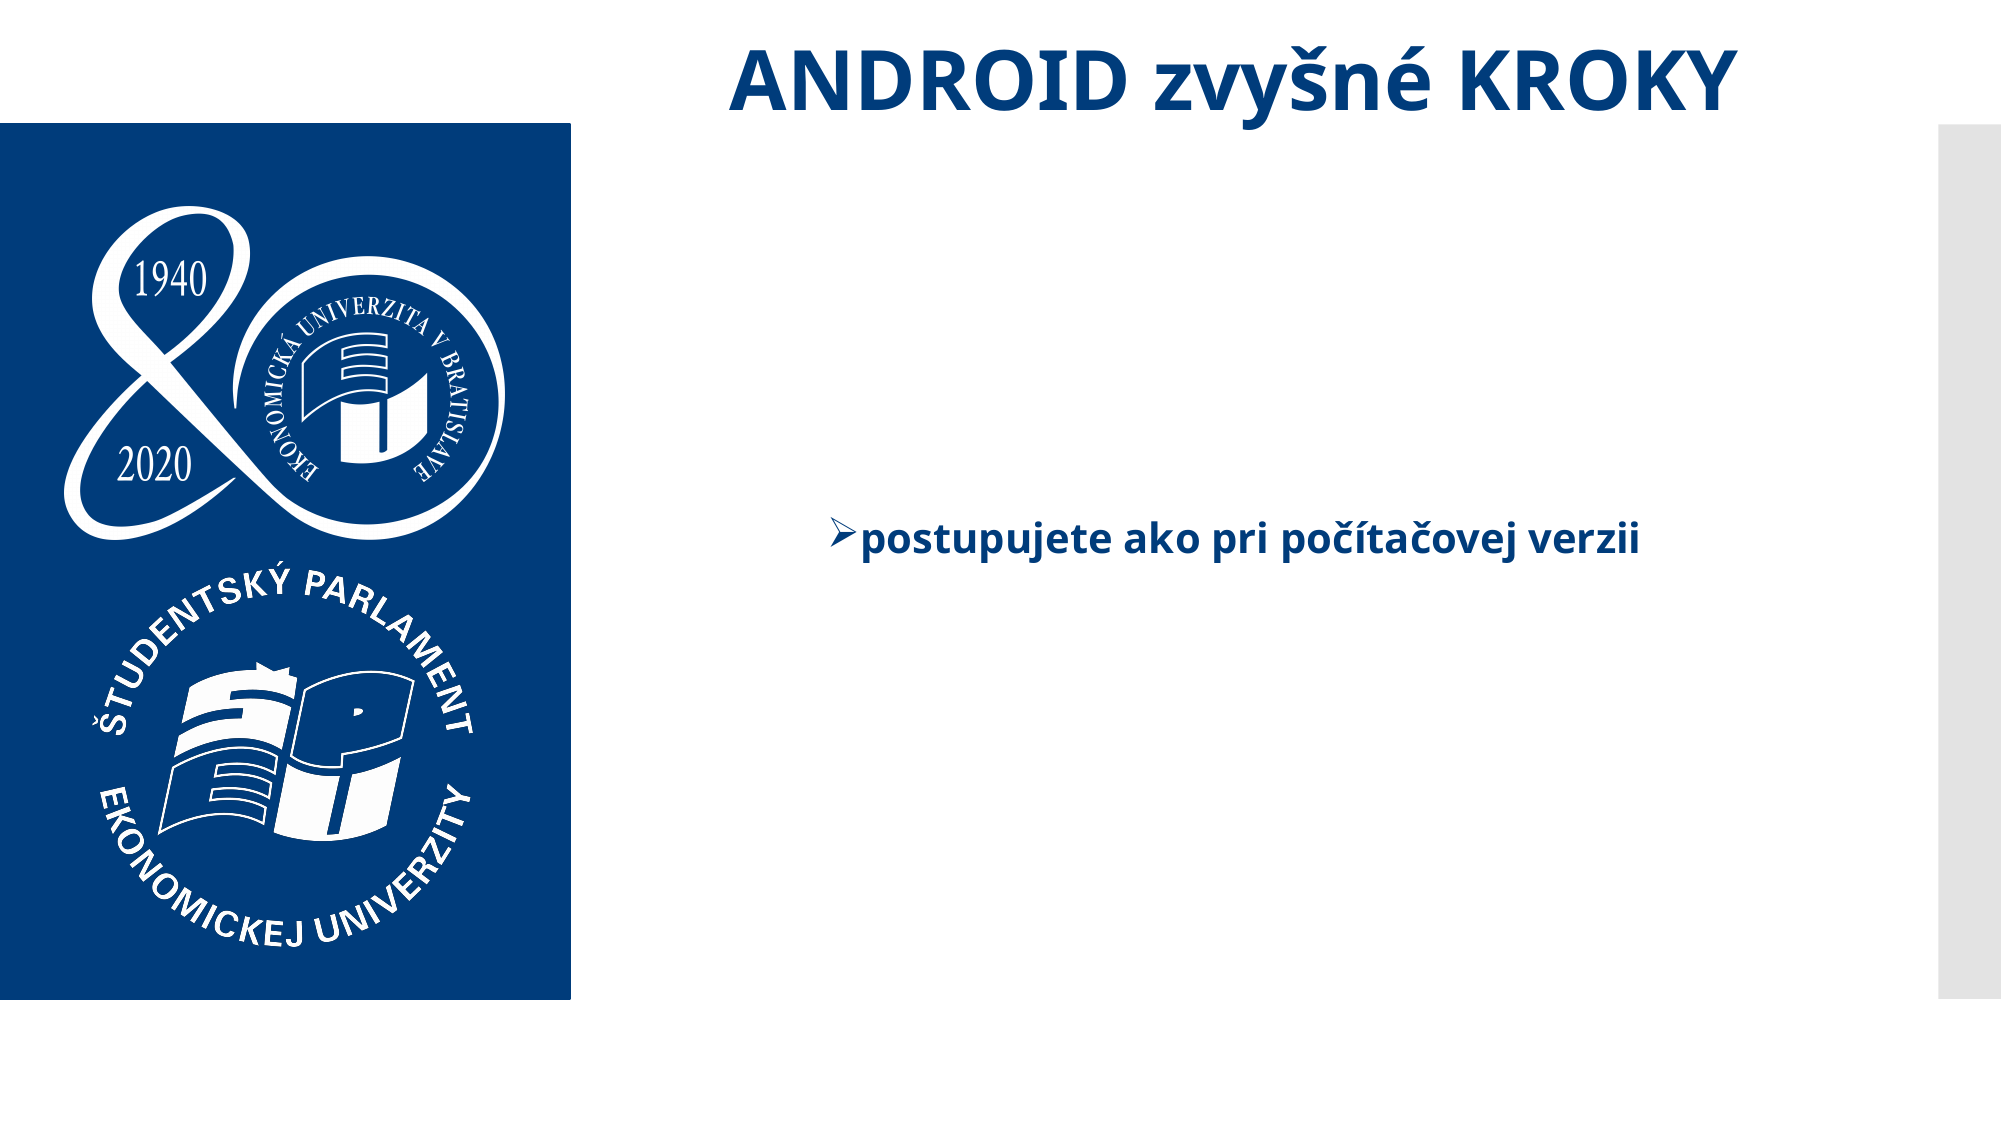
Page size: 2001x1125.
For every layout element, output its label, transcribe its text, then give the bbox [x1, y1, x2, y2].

list postupujete ako pri počítačovej verzii [634, 358, 1835, 721]
picture [64, 205, 506, 540]
text_box ANDROID zvyšné KROKY [606, 19, 1863, 134]
text_box [0, 123, 571, 1000]
picture [92, 561, 474, 947]
